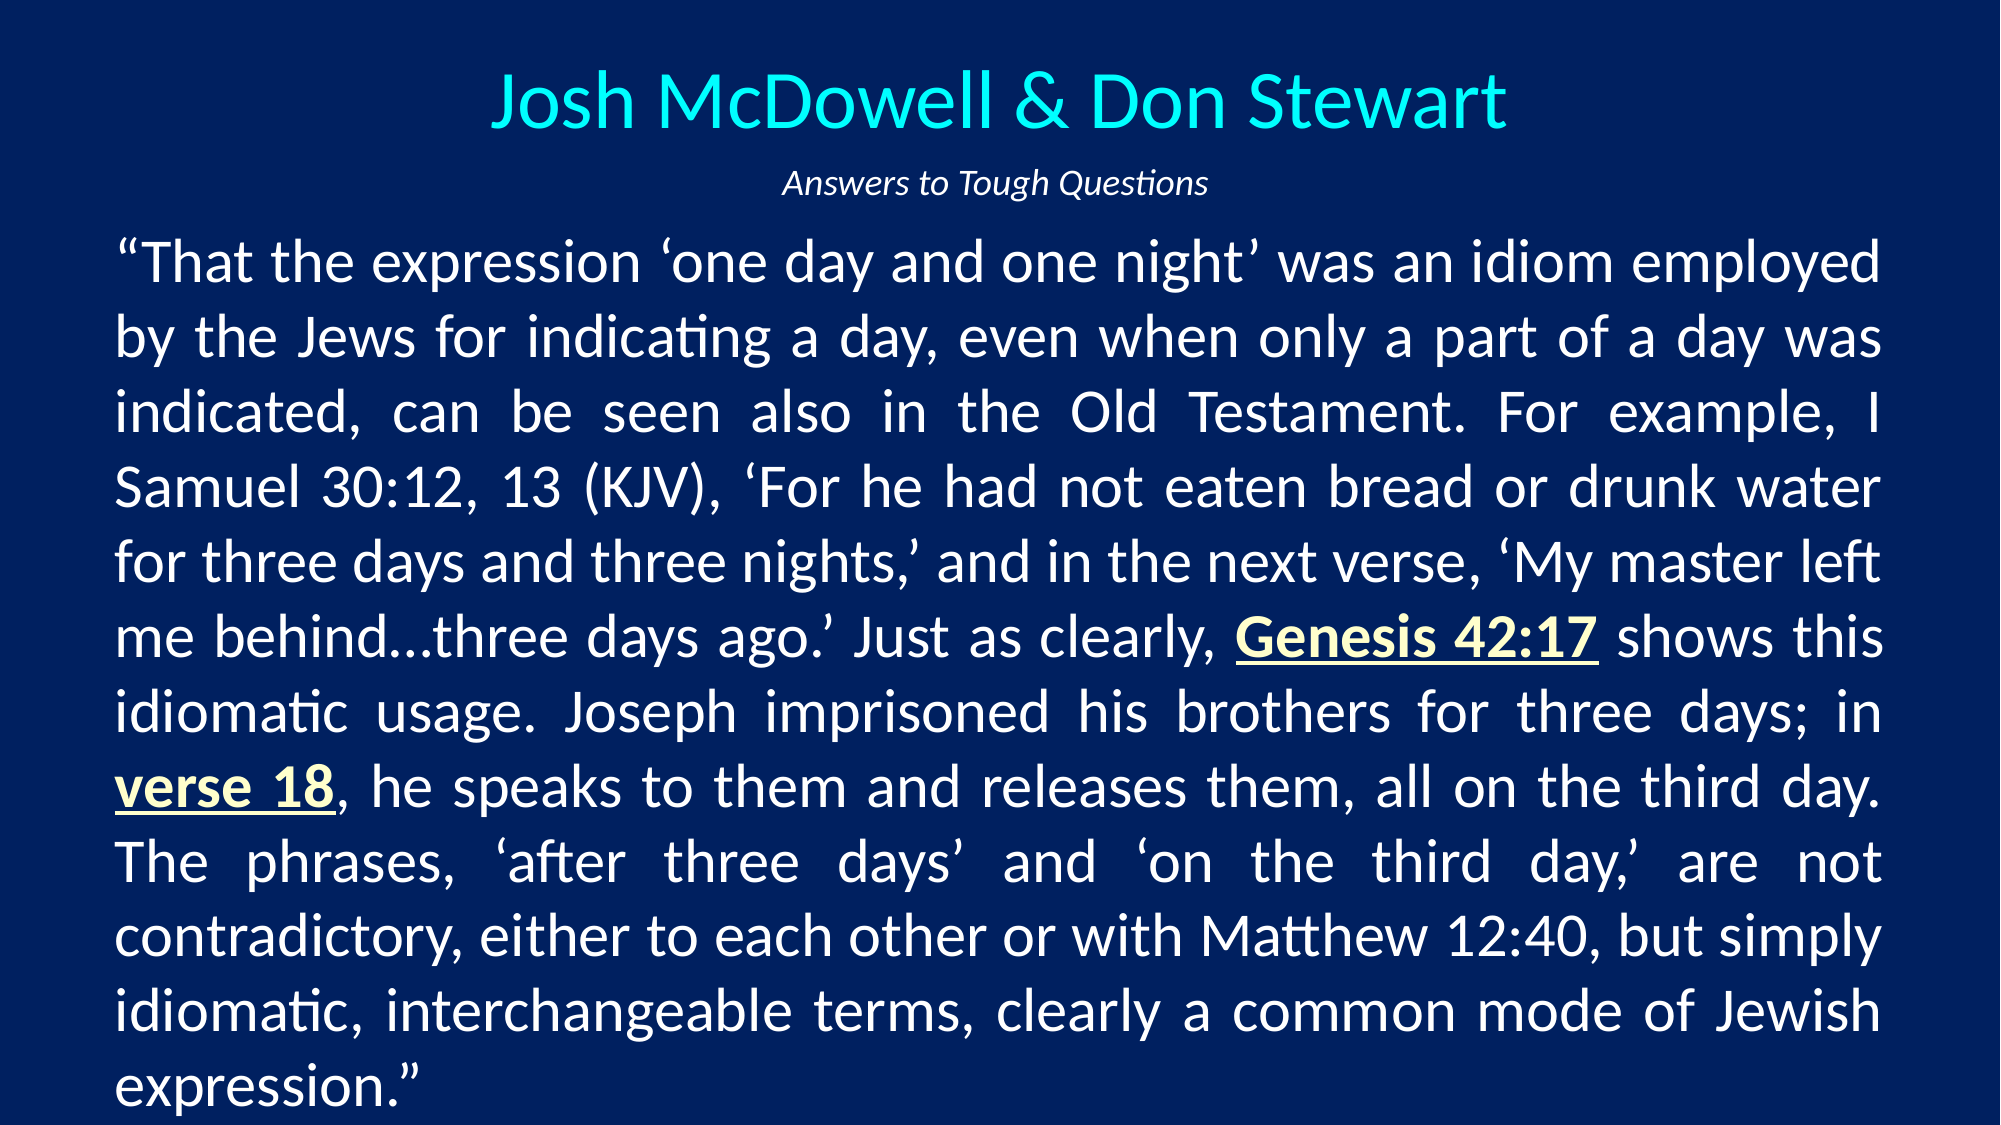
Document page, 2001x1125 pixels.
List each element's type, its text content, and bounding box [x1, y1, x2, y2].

text_box Josh McDowell & Don Stewart Answers to Tough Questions [249, 38, 1750, 211]
list “That the expression ‘one day and one night’ was an idiom employed by the Jews for indicating a day, even when only a part of a day was indicated, can be seen also in the Old Testament. For example, I Samuel 30:12, 13 (KJV), ‘For he had not eaten bread or drunk water for three days and three nights,’ and in the next verse, ‘My master left me behind…three days ago.’ Just as clearly, Genesis 42:17 shows this idiomatic usage. Joseph imprisoned his brothers for three days; in verse 18, he speaks to them and releases them, all on the third day. The phrases, ‘after three days’ and ‘on the third day,’ are not contradictory, either to each other or with Matthew 12:40, but simply idiomatic, interchangeable terms, clearly a common mode of Jewish expression.” [99, 212, 1901, 1026]
